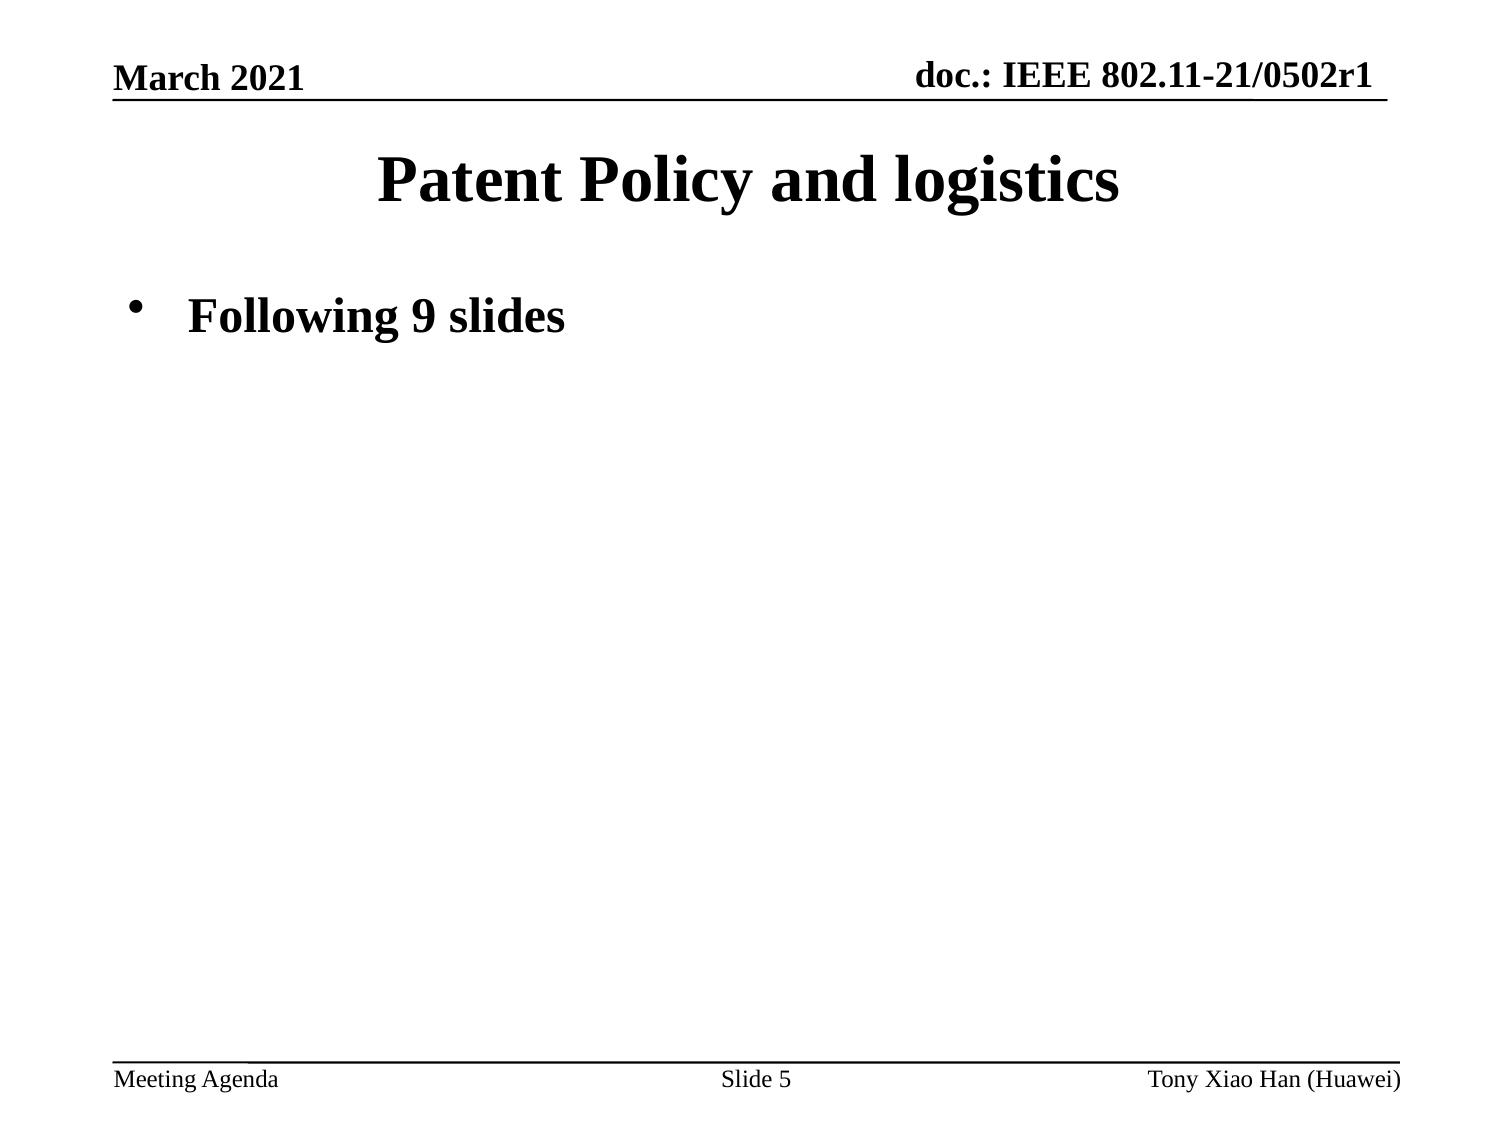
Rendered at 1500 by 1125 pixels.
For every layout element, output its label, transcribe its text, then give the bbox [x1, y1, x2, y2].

text_box Patent Policy and logistics [112, 87, 1388, 263]
text_box Following 9 slides [112, 274, 1388, 950]
slide_number Slide 5 [712, 1061, 800, 1093]
footer Tony Xiao Han (Huawei) [999, 1061, 1402, 1093]
